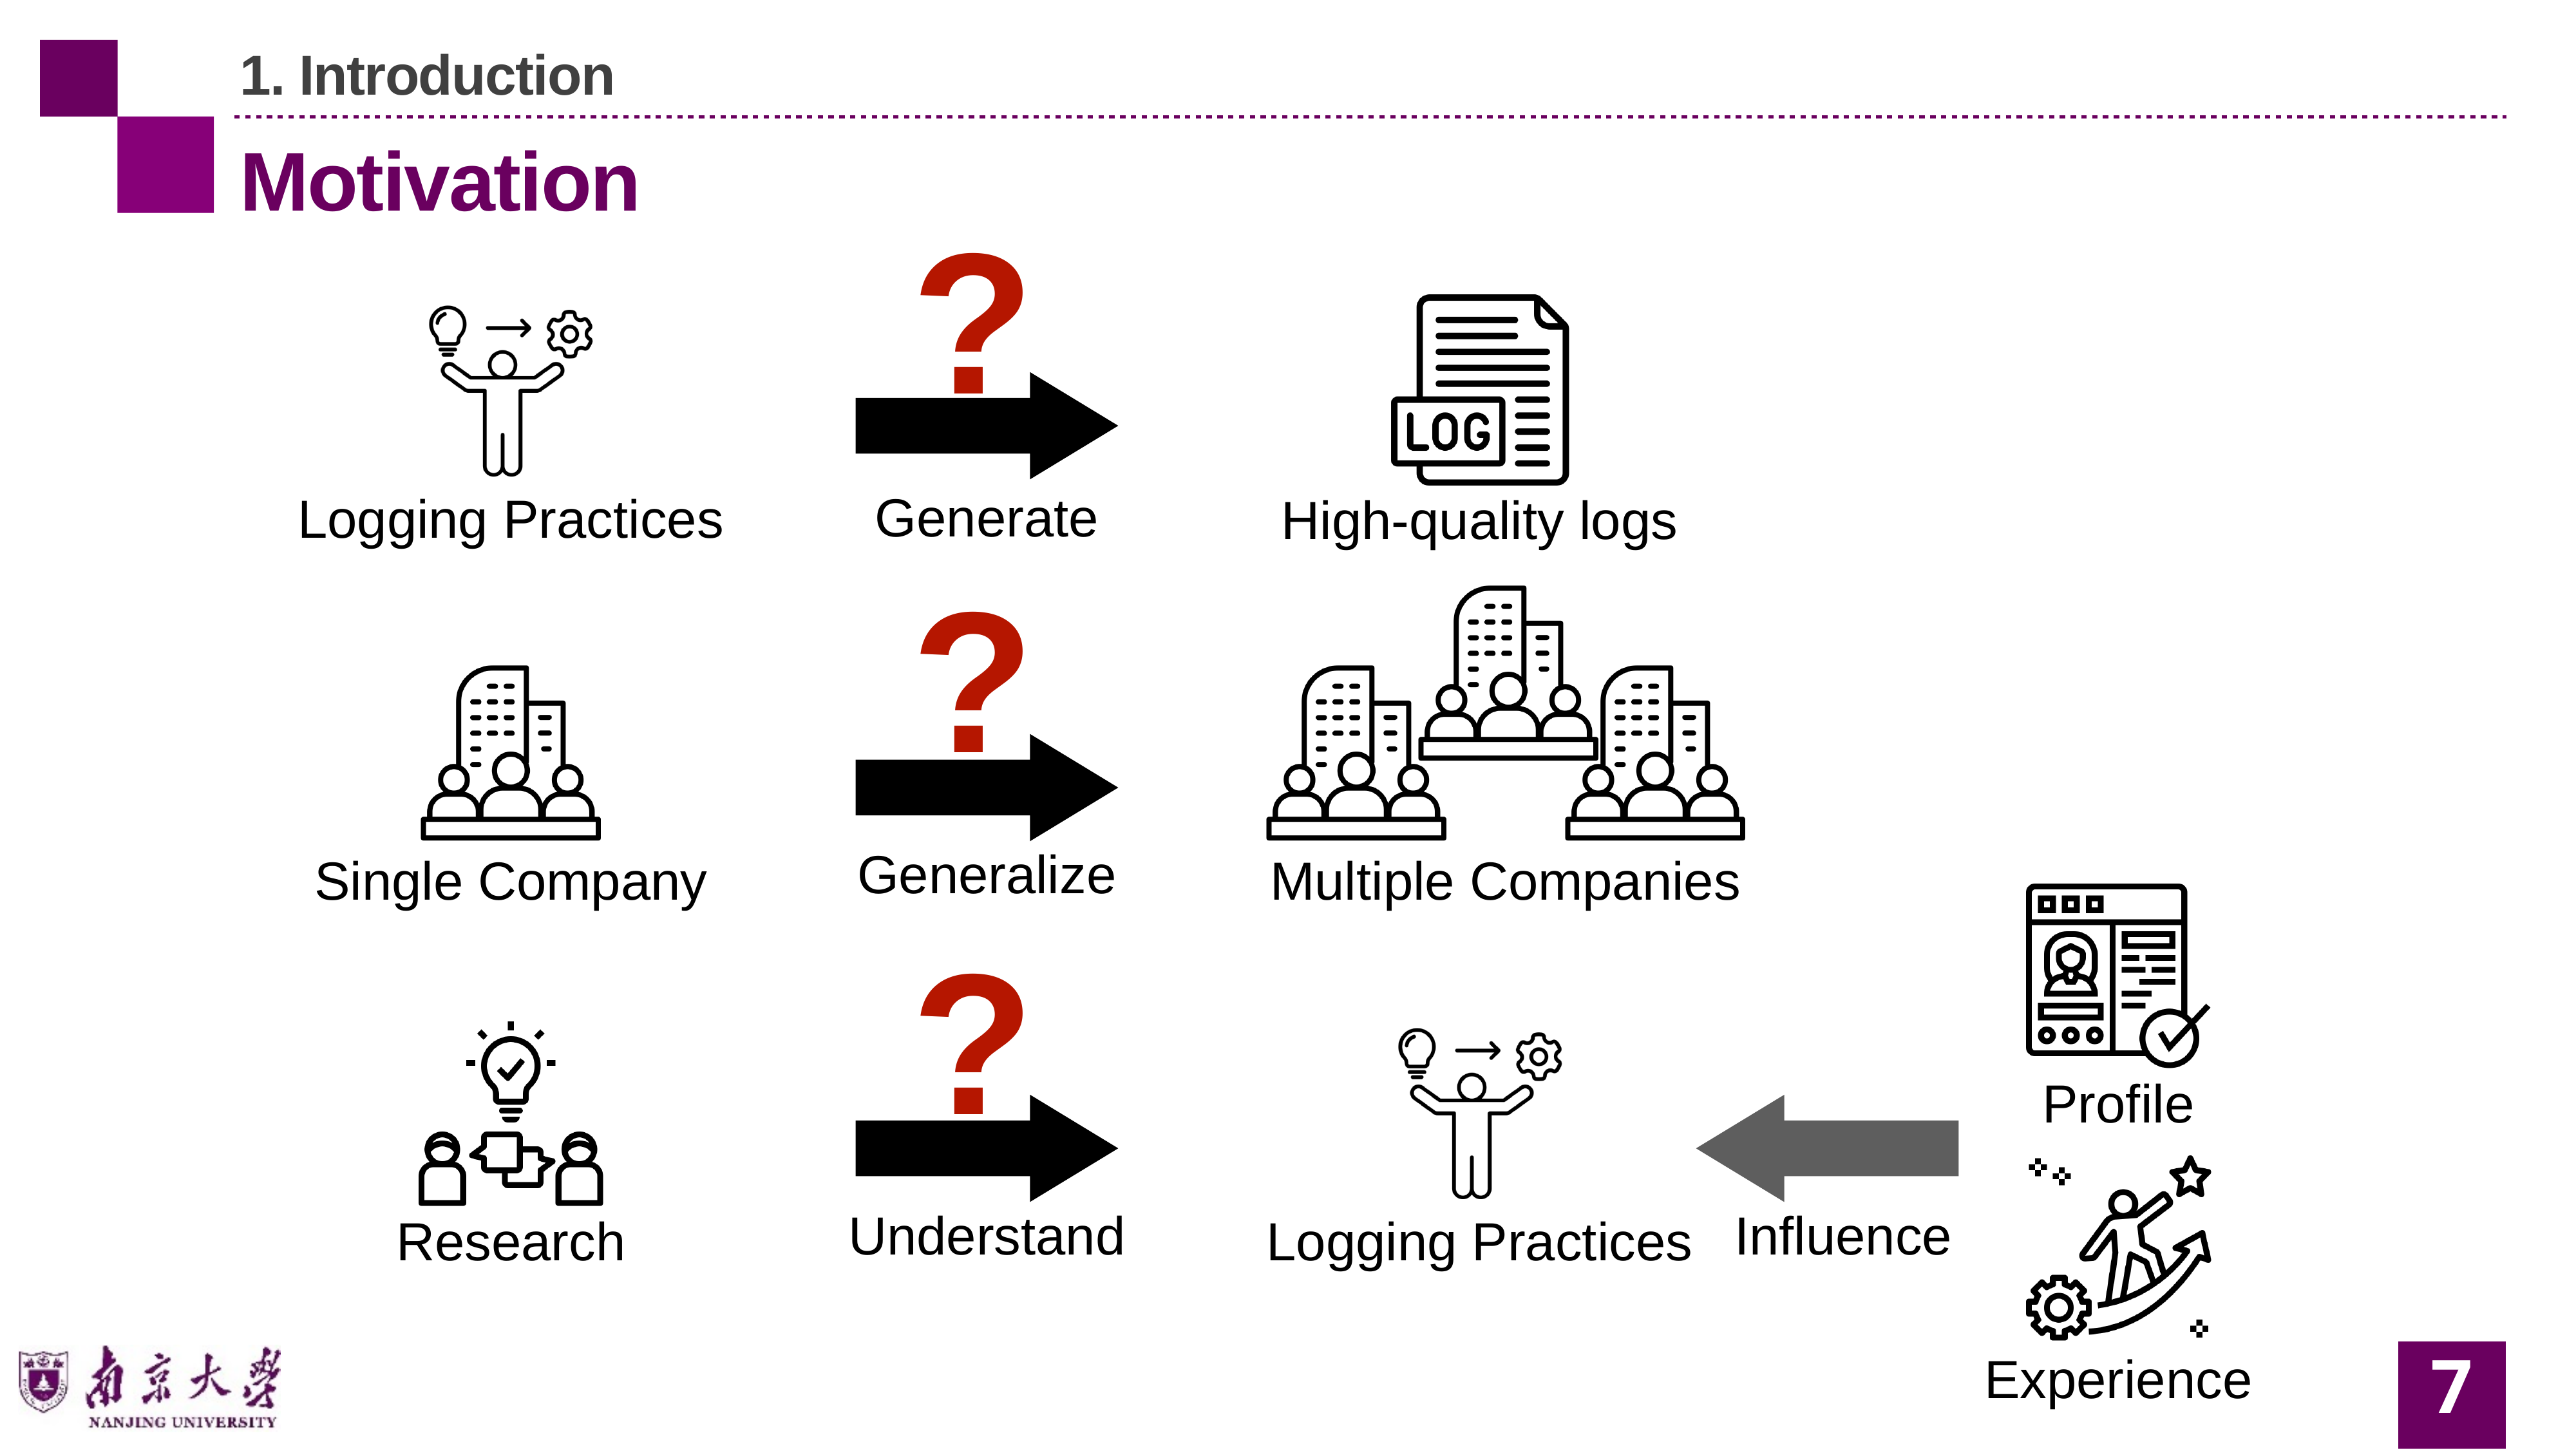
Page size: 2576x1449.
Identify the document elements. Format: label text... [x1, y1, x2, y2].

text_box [290, 296, 732, 556]
text_box [855, 1101, 1119, 1202]
text_box ? [905, 214, 1040, 397]
text_box [855, 740, 1119, 841]
text_box ? [905, 573, 1040, 802]
text_box [855, 372, 1119, 480]
text_box Influence [1728, 1203, 1958, 1273]
text_box Understand [842, 1203, 1132, 1273]
list 1. Introduction [234, 28, 2507, 116]
slide_number 7 [2425, 1345, 2479, 1446]
picture [18, 1345, 281, 1432]
title Motivation [234, 116, 2507, 240]
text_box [1258, 1018, 1701, 1278]
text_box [1273, 294, 1686, 557]
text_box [1260, 578, 1750, 918]
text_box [389, 1018, 633, 1278]
text_box Generate [869, 485, 1104, 554]
text_box ? [905, 935, 1040, 1164]
text_box Generalize [851, 841, 1122, 911]
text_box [306, 658, 715, 918]
text_box [1701, 1094, 1959, 1202]
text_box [1977, 880, 2260, 1416]
